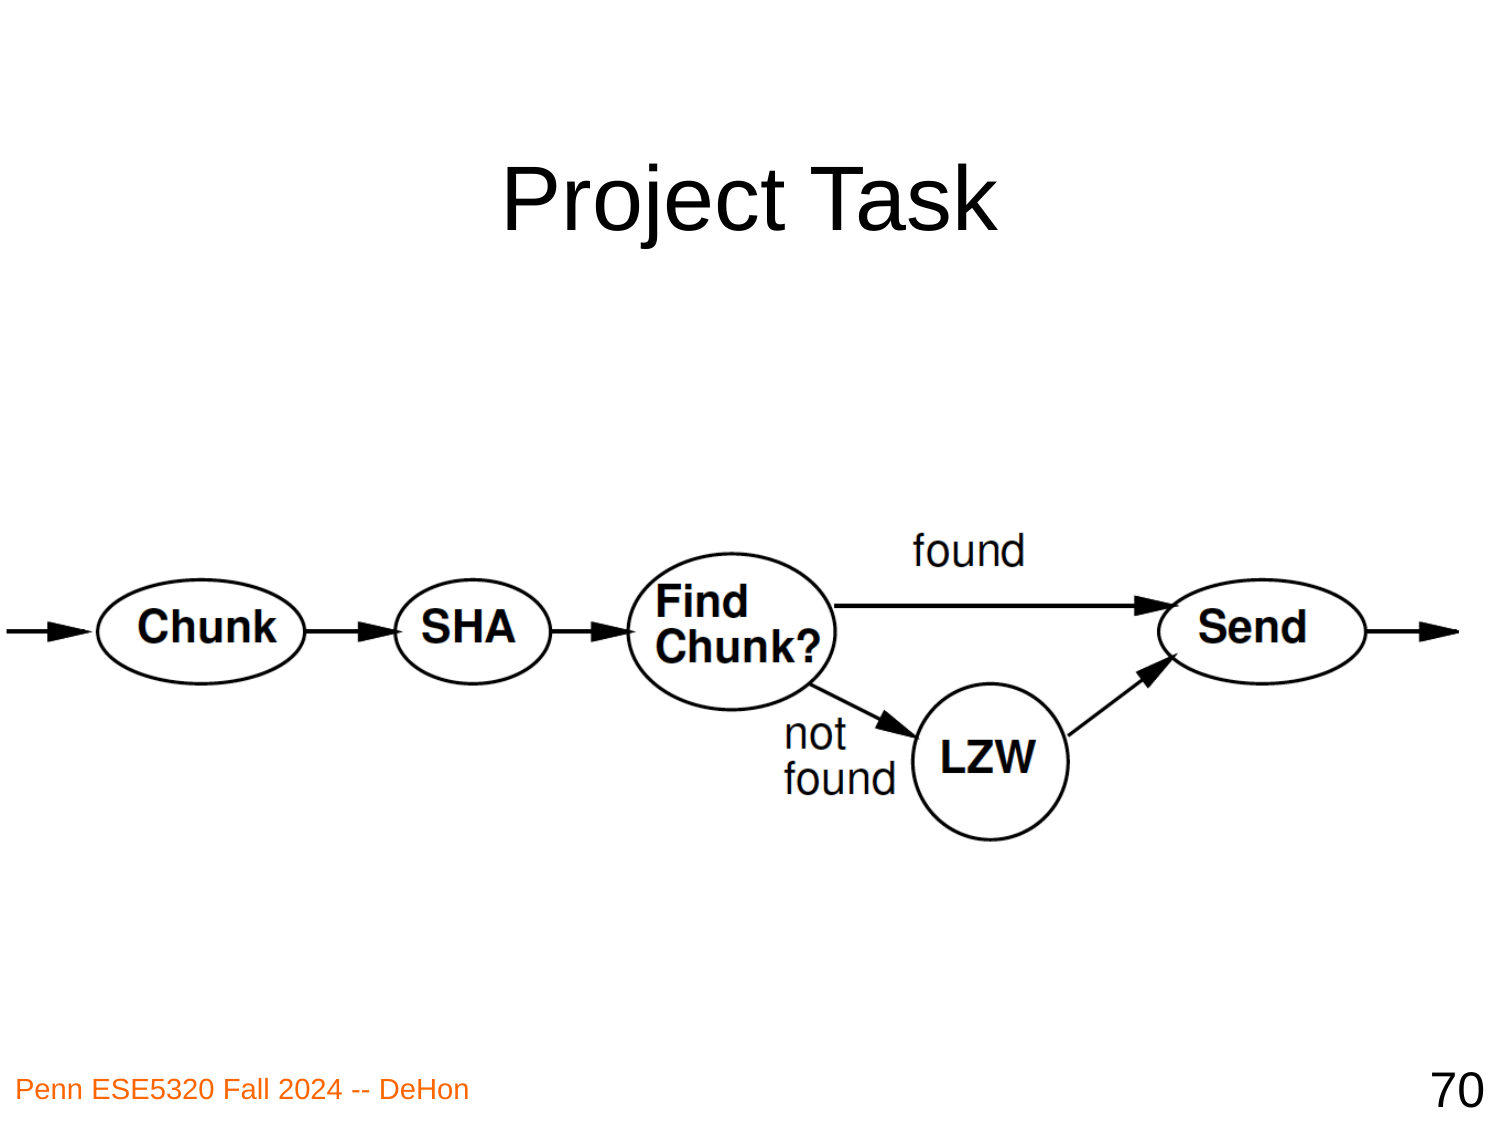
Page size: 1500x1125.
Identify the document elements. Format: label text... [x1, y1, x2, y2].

slide_number 70 [1187, 1049, 1500, 1125]
picture [0, 524, 1459, 845]
slide_number Penn ESE5320 Fall 2024 -- DeHon [0, 1062, 576, 1125]
title Project Task [112, 99, 1388, 288]
